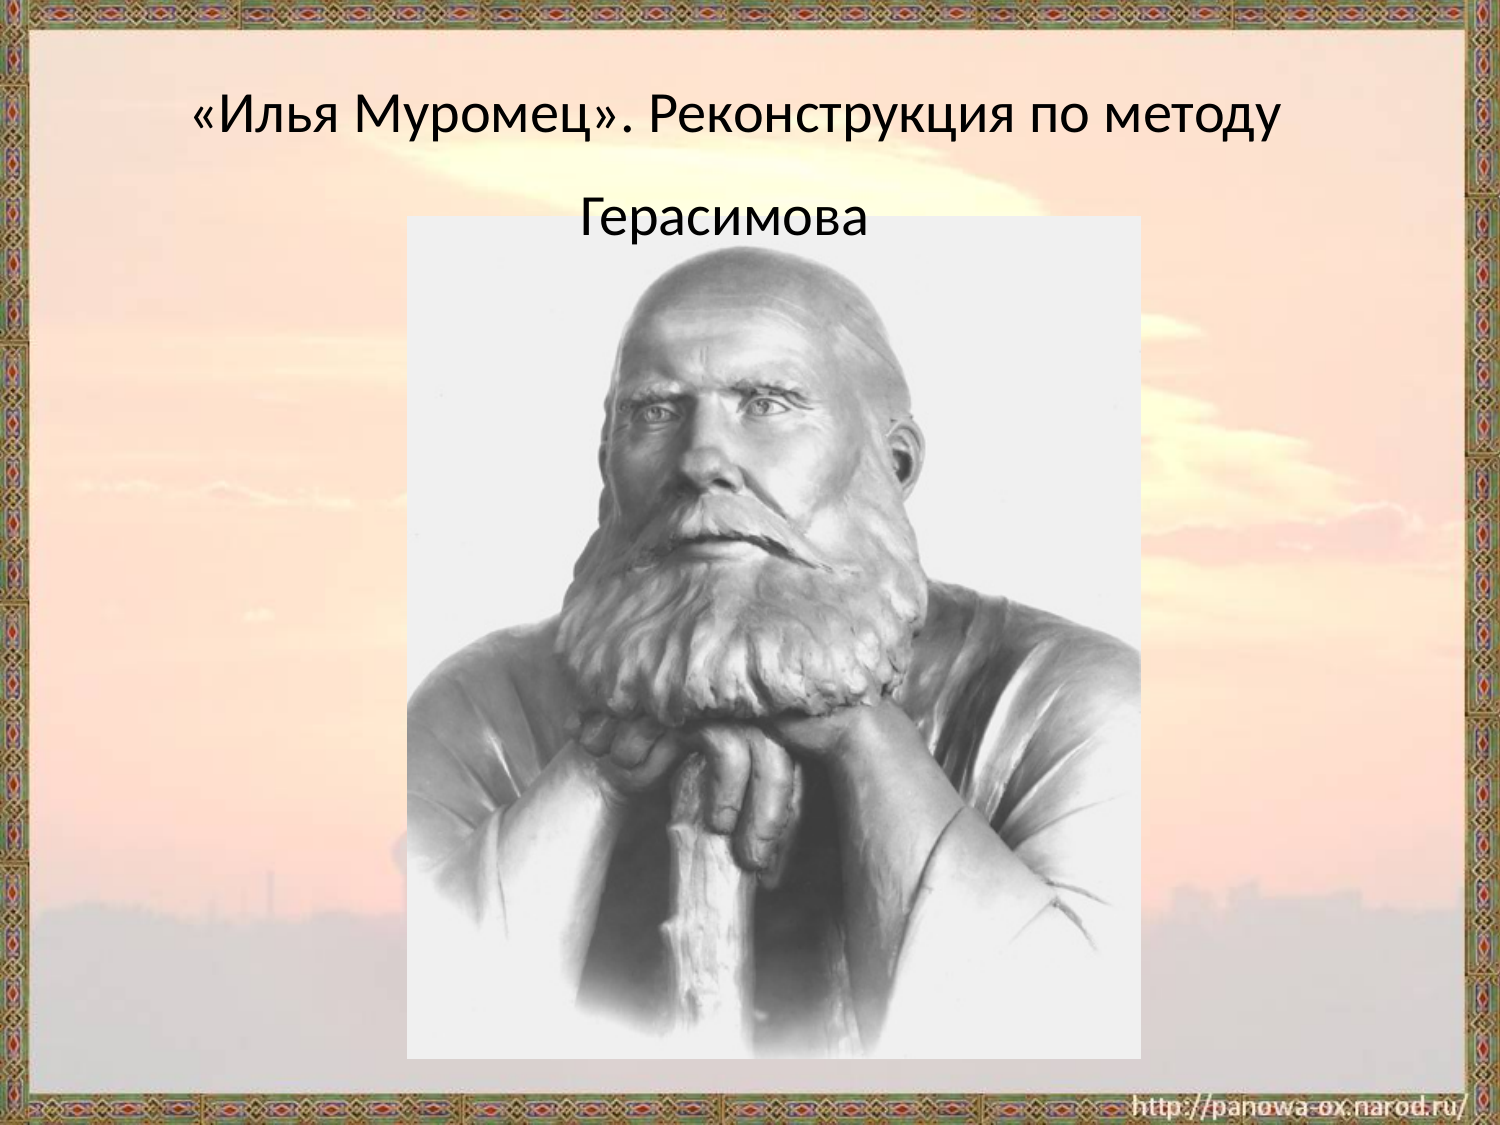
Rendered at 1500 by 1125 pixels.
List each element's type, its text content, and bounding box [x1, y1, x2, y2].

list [407, 216, 1141, 1059]
picture [0, 0, 1500, 1125]
text_box «Илья Муромец». Реконструкция по методу Герасимова [53, 66, 1418, 371]
